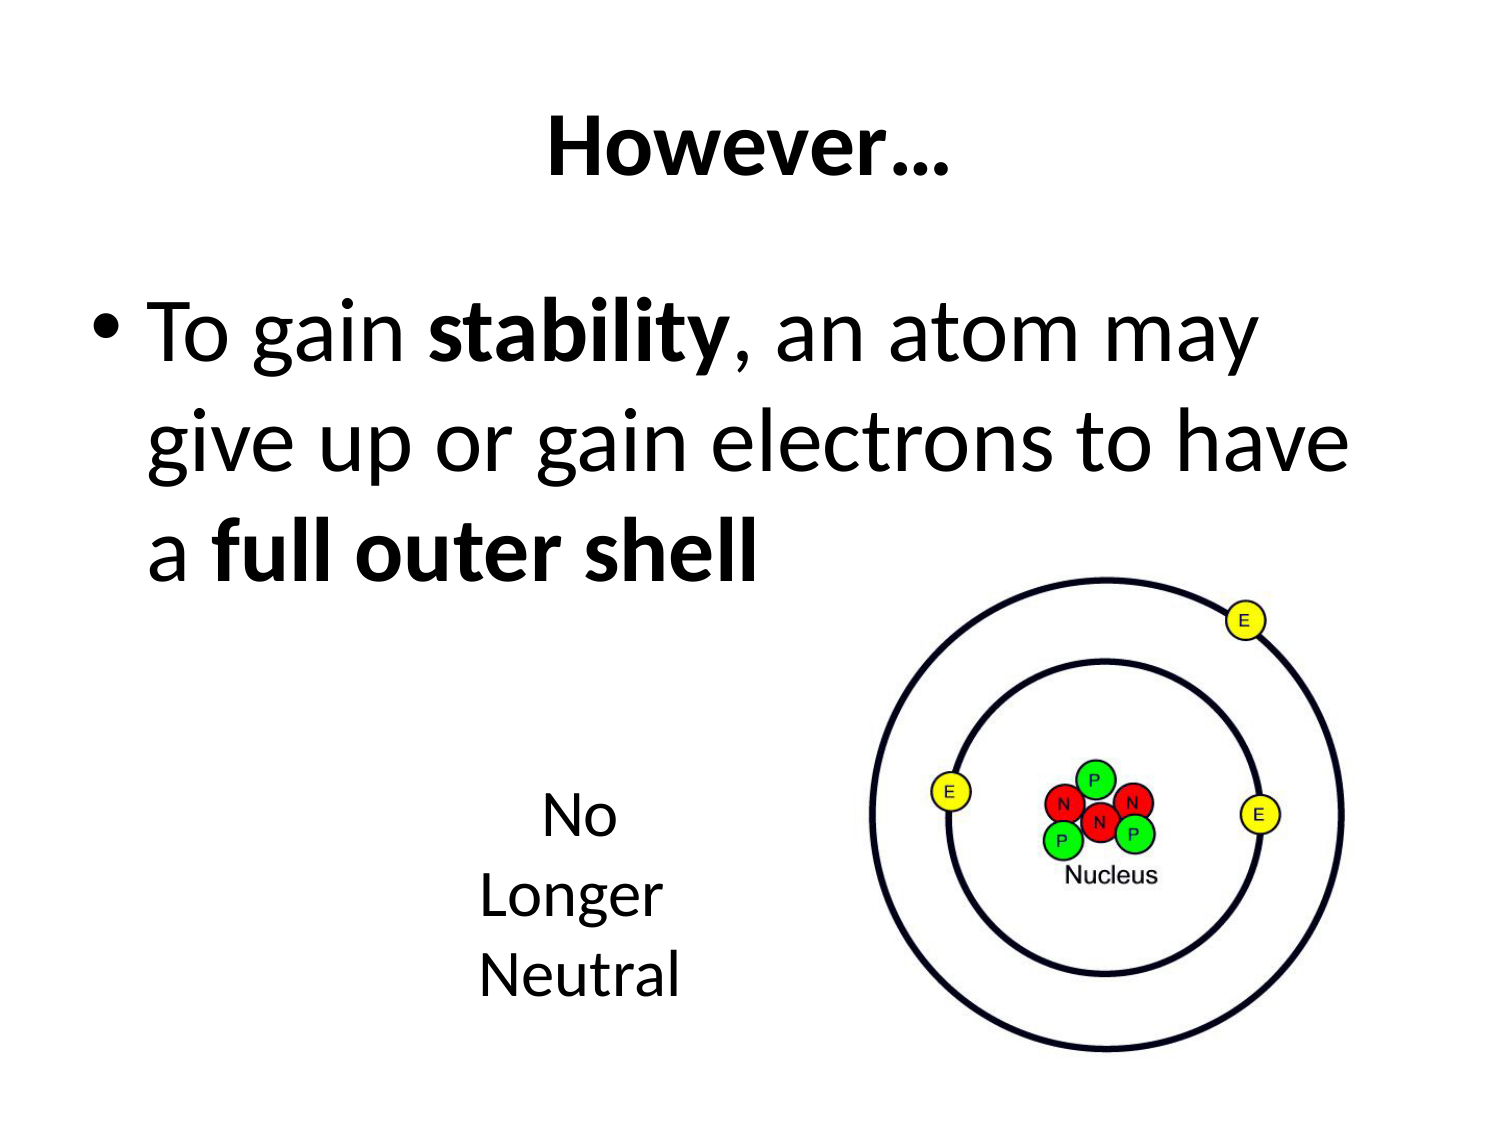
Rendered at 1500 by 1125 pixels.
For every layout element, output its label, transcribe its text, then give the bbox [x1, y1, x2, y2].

text_box No Longer Neutral [463, 762, 697, 1018]
title However… [75, 45, 1425, 233]
list To gain stability, an atom may give up or gain electrons to have a full outer shell [75, 262, 1425, 1005]
picture [849, 562, 1371, 1076]
